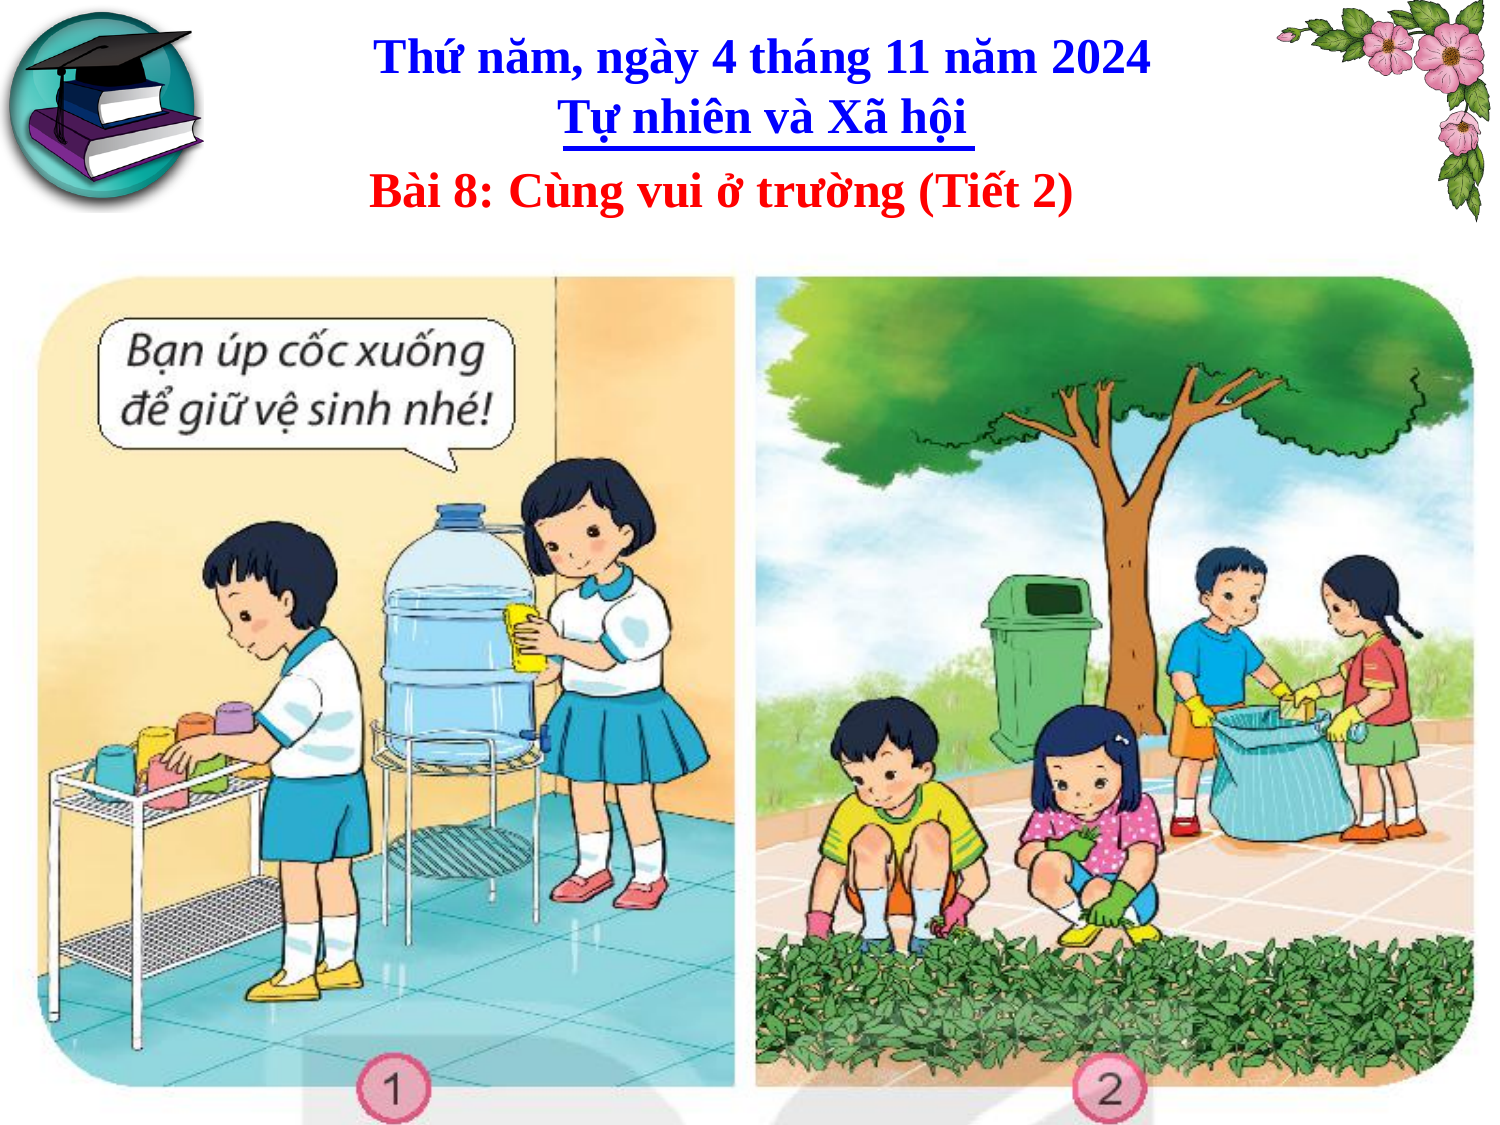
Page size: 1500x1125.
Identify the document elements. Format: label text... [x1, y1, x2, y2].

picture [1270, 0, 1497, 226]
text_box Thứ năm, ngày 4 tháng 11 năm 2024 Tự nhiên và Xã hội [208, 16, 1265, 152]
text_box Bài 8: Cùng vui ở trường (Tiết 2) [344, 149, 1100, 225]
picture [0, 0, 204, 213]
picture [12, 241, 1488, 1125]
